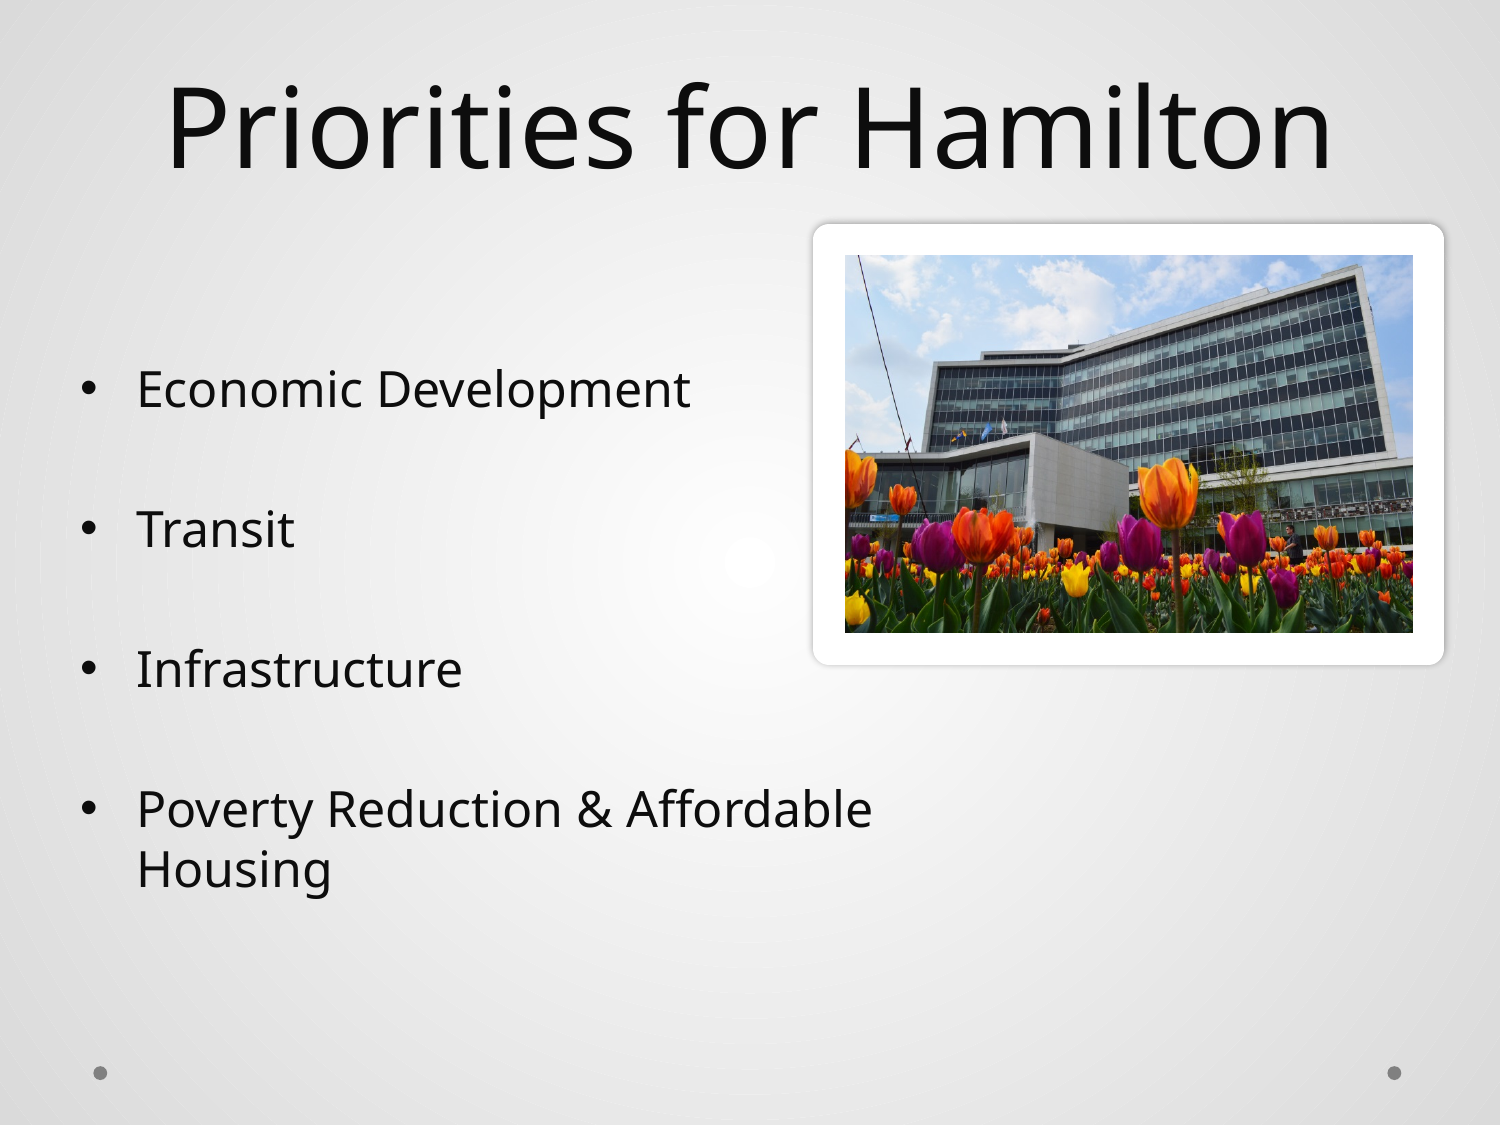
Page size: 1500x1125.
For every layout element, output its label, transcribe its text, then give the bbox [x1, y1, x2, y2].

title Priorities for Hamilton [88, 19, 1439, 199]
picture [844, 255, 1414, 634]
list Economic Development Transit Infrastructure Poverty Reduction & Affordable Housing [64, 349, 939, 921]
